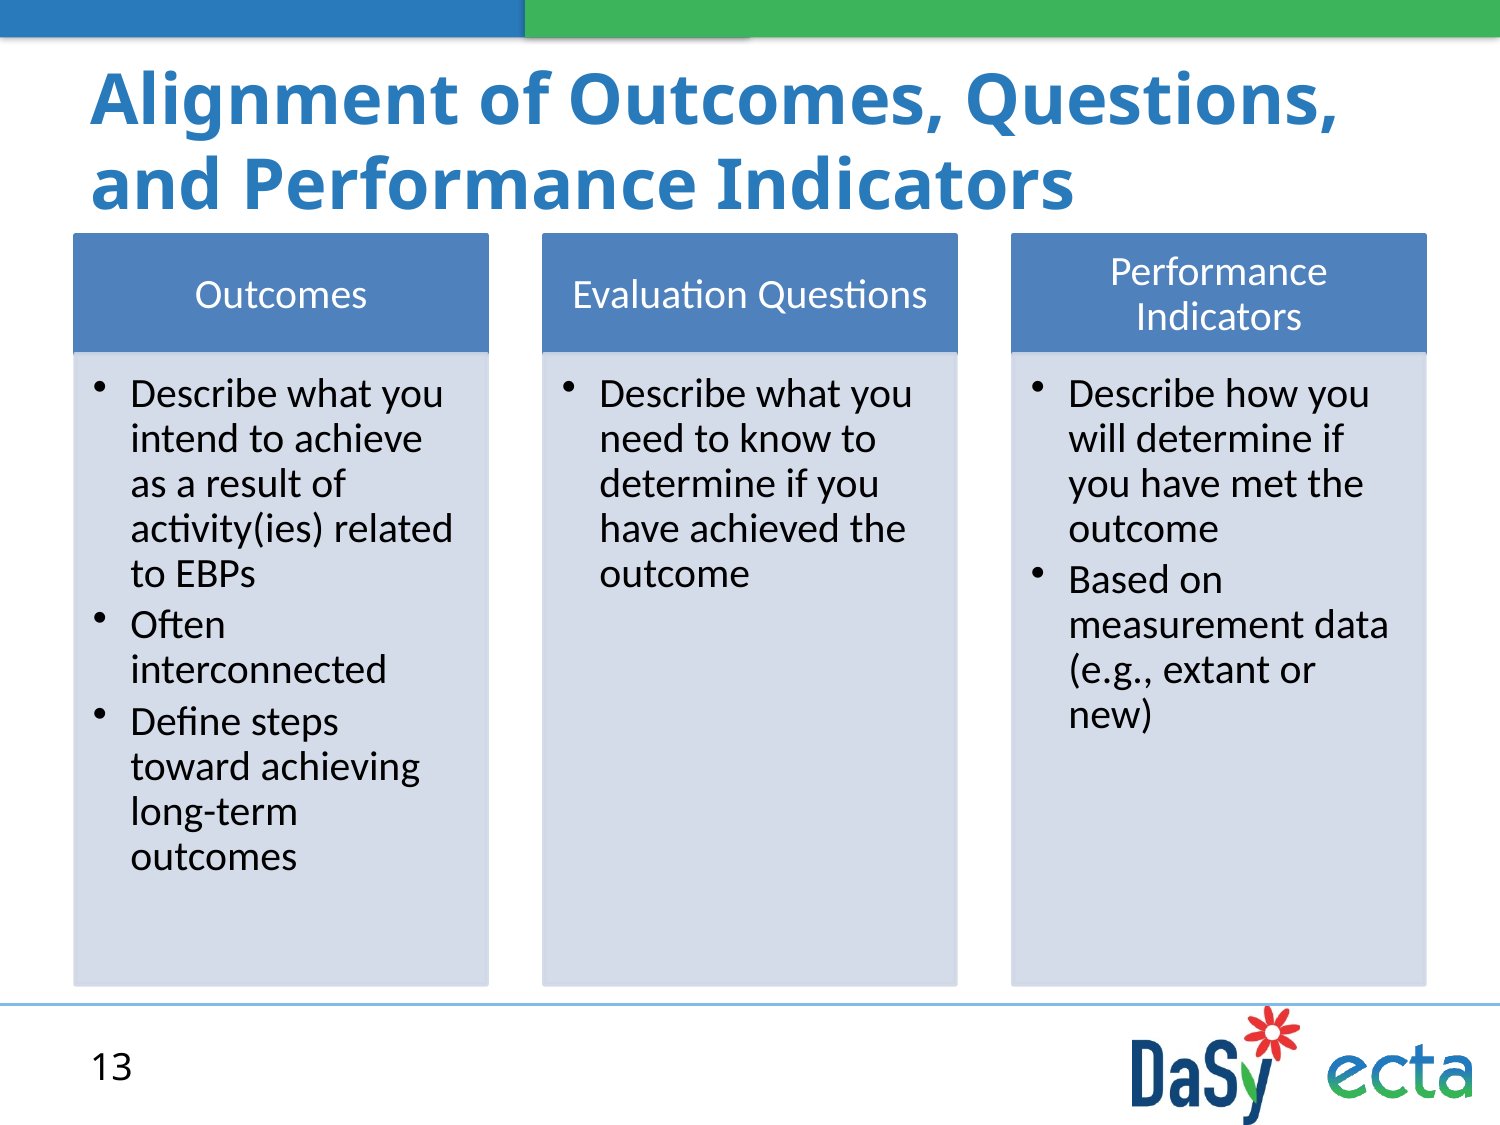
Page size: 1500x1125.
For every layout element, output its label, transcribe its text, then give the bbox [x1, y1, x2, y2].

slide_number 13 [75, 1038, 425, 1098]
picture [1132, 1006, 1300, 1125]
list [74, 232, 1426, 988]
title Alignment of Outcomes, Questions, and Performance Indicators [74, 44, 1426, 232]
picture [1312, 1037, 1487, 1105]
